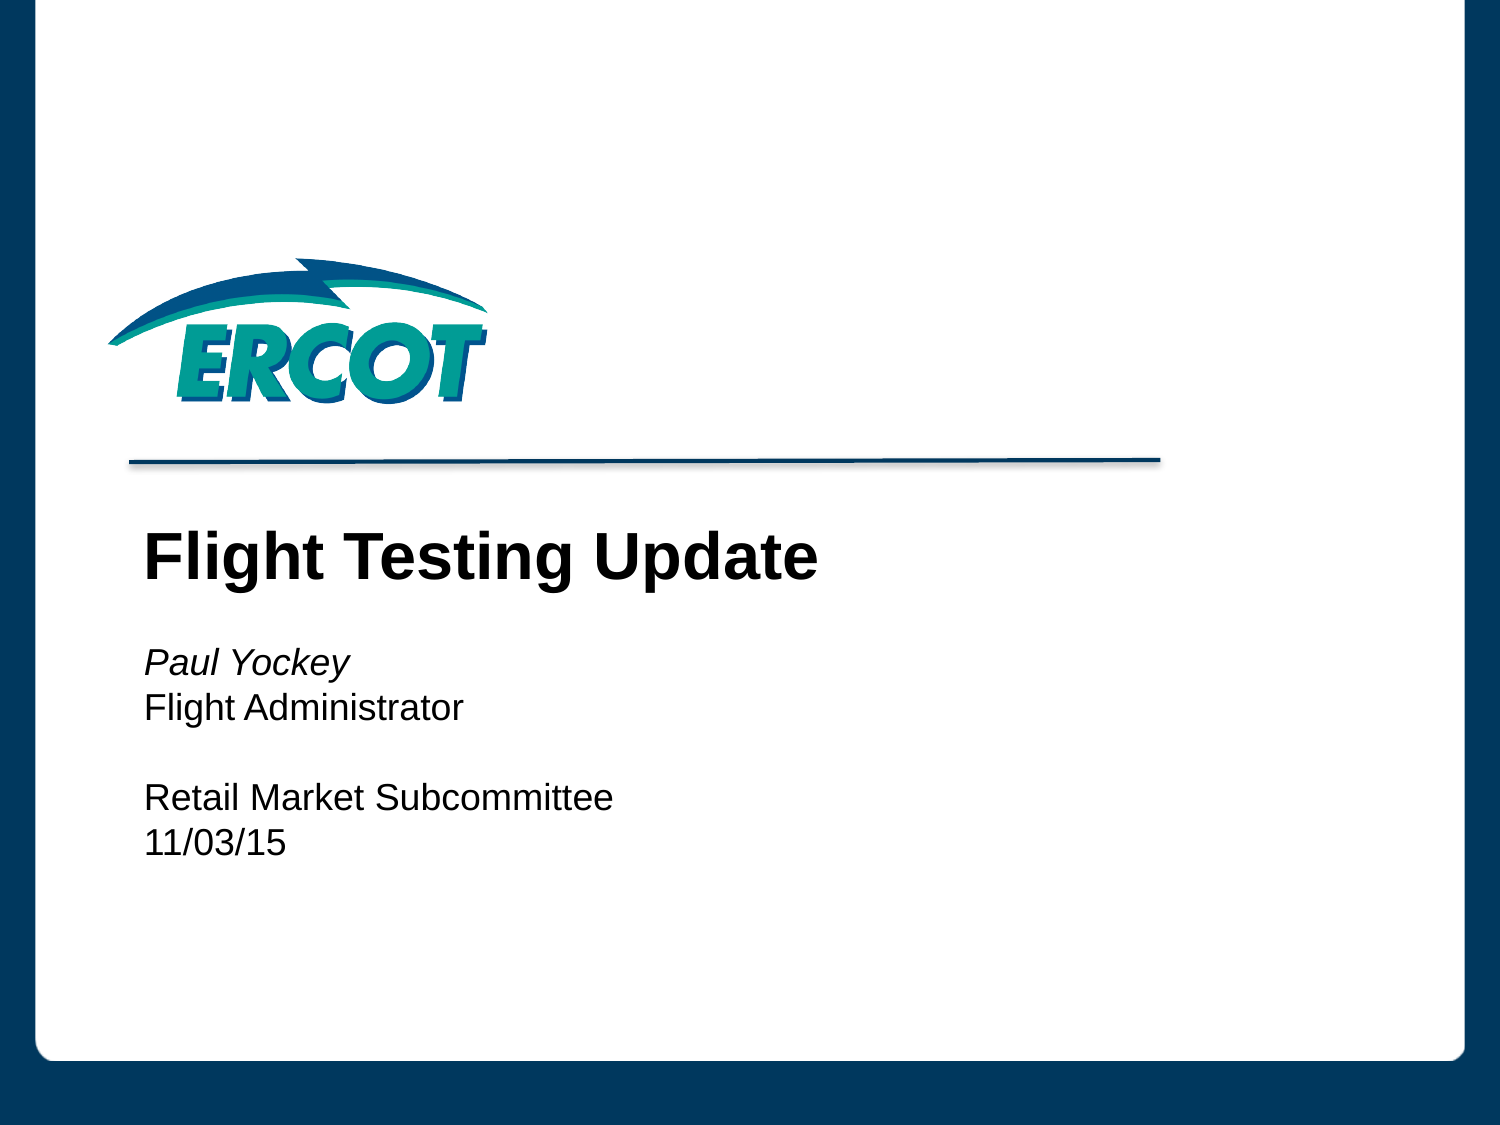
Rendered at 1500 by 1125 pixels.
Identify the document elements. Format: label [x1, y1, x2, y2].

text_box [98, 245, 1367, 880]
